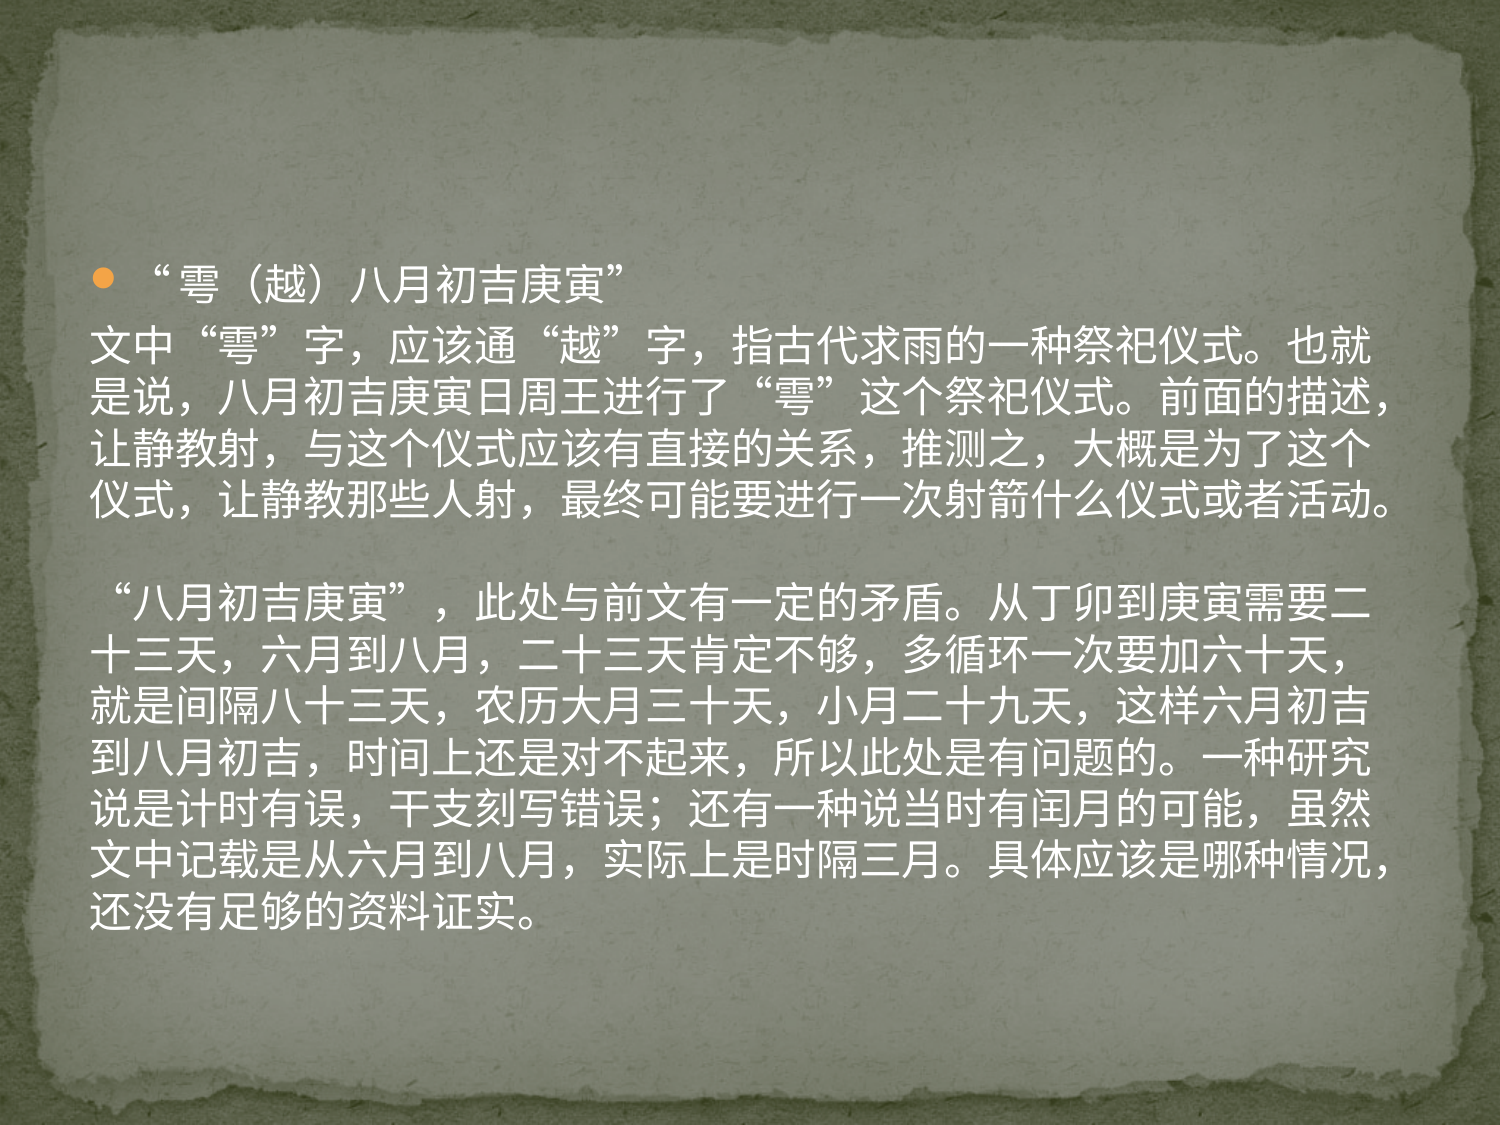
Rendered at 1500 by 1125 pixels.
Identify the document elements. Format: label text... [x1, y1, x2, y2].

list “雩（越）八月初吉庚寅” 文中“雩”字，应该通“越”字，指古代求雨的一种祭祀仪式。也就是说，八月初吉庚寅日周王进行了“雩”这个祭祀仪式。前面的描述，让静教射，与这个仪式应该有直接的关系，推测之，大概是为了这个仪式，让静教那些人射，最终可能要进行一次射箭什么仪式或者活动。 “八月初吉庚寅”，此处与前文有一定的矛盾。从丁卯到庚寅需要二十三天，六月到八月，二十三天肯定不够，多循环一次要加六十天，就是间隔八十三天，农历大月三十天，小月二十九天，这样六月初吉到八月初吉，时间上还是对不起来，所以此处是有问题的。一种研究说是计时有误，干支刻写错误；还有一种说当时有闰月的可能，虽然文中记载是从六月到八月，实际上是时隔三月。具体应该是哪种情况，还没有足够的资料证实。 [75, 249, 1425, 1000]
